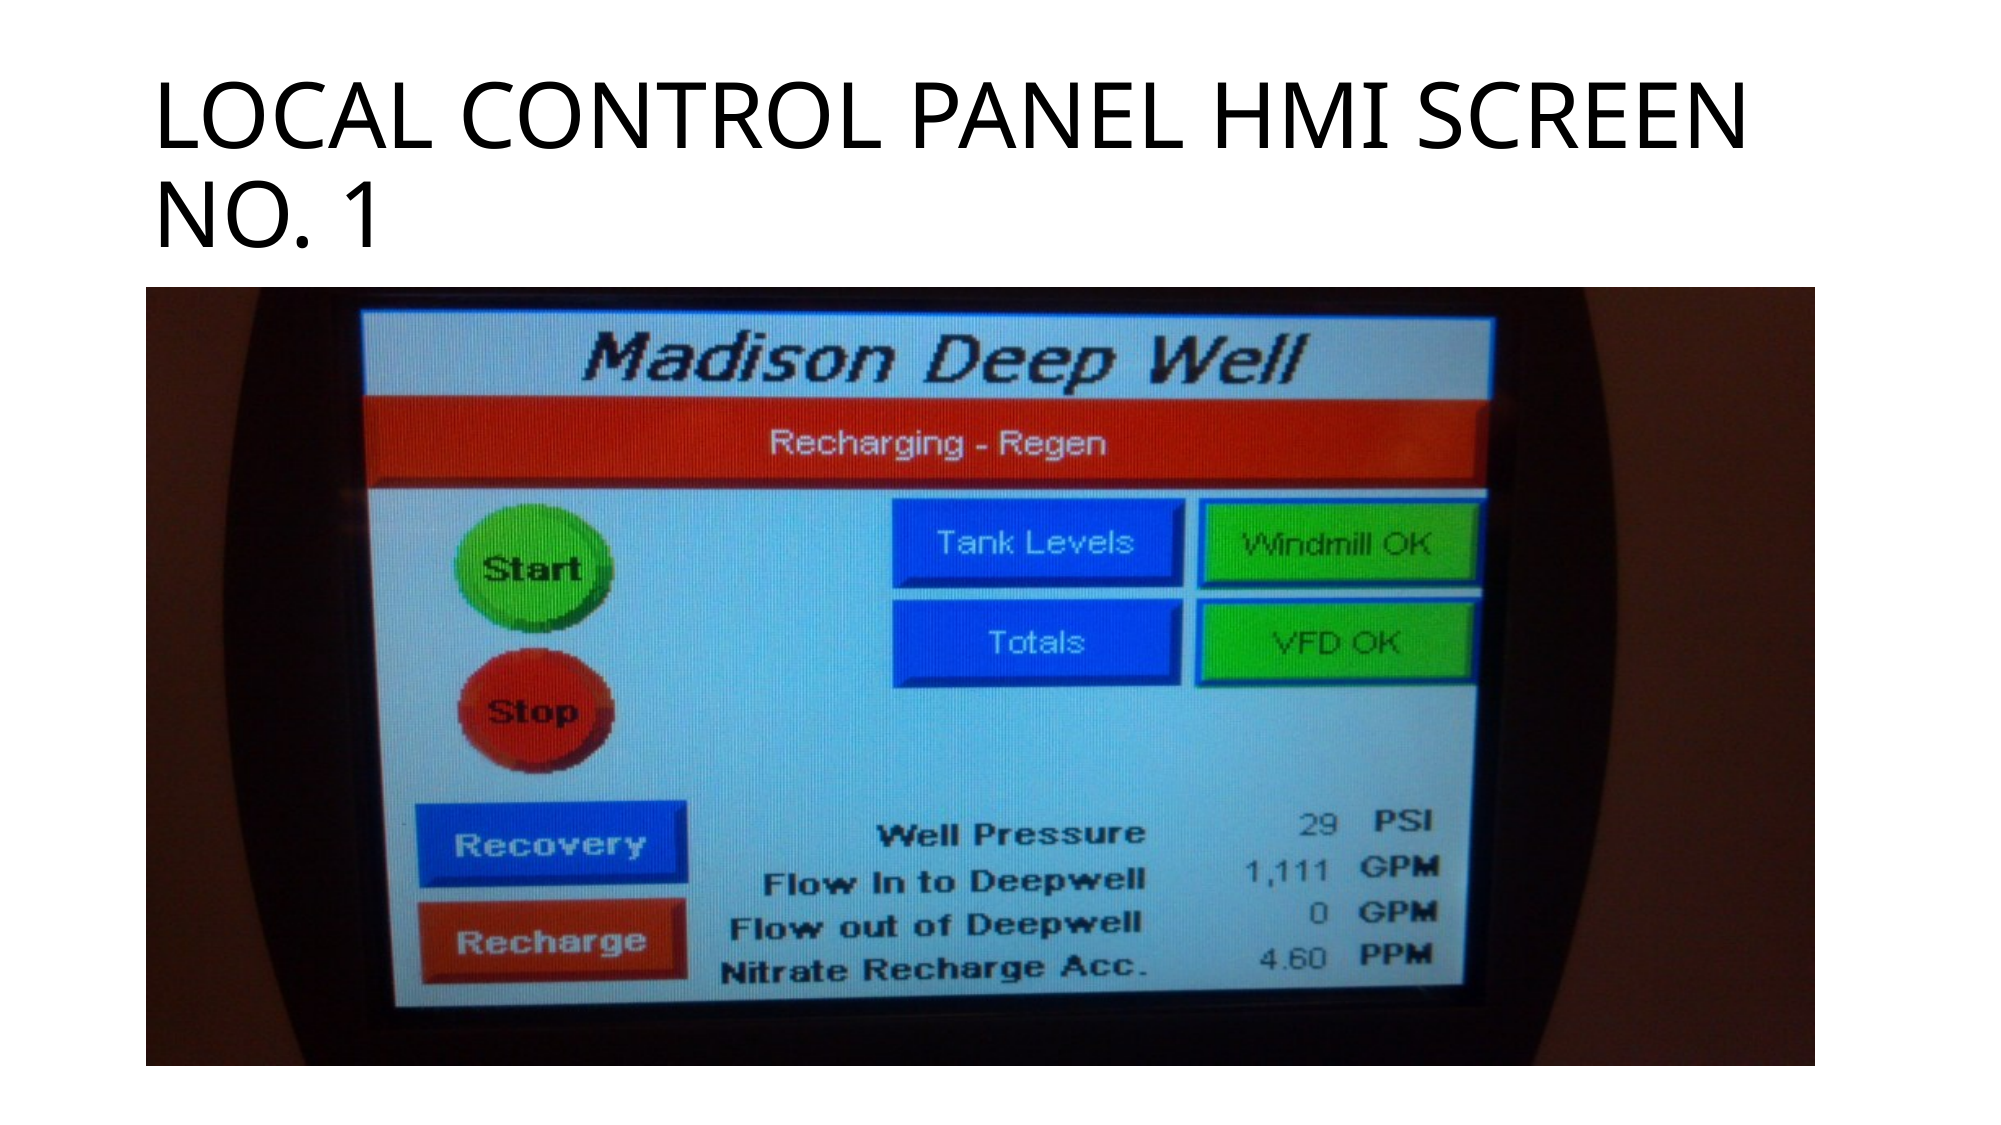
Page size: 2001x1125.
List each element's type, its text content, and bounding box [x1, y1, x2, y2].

picture [146, 287, 1815, 1066]
title LOCAL CONTROL PANEL HMI SCREEN NO. 1 [137, 59, 1863, 278]
